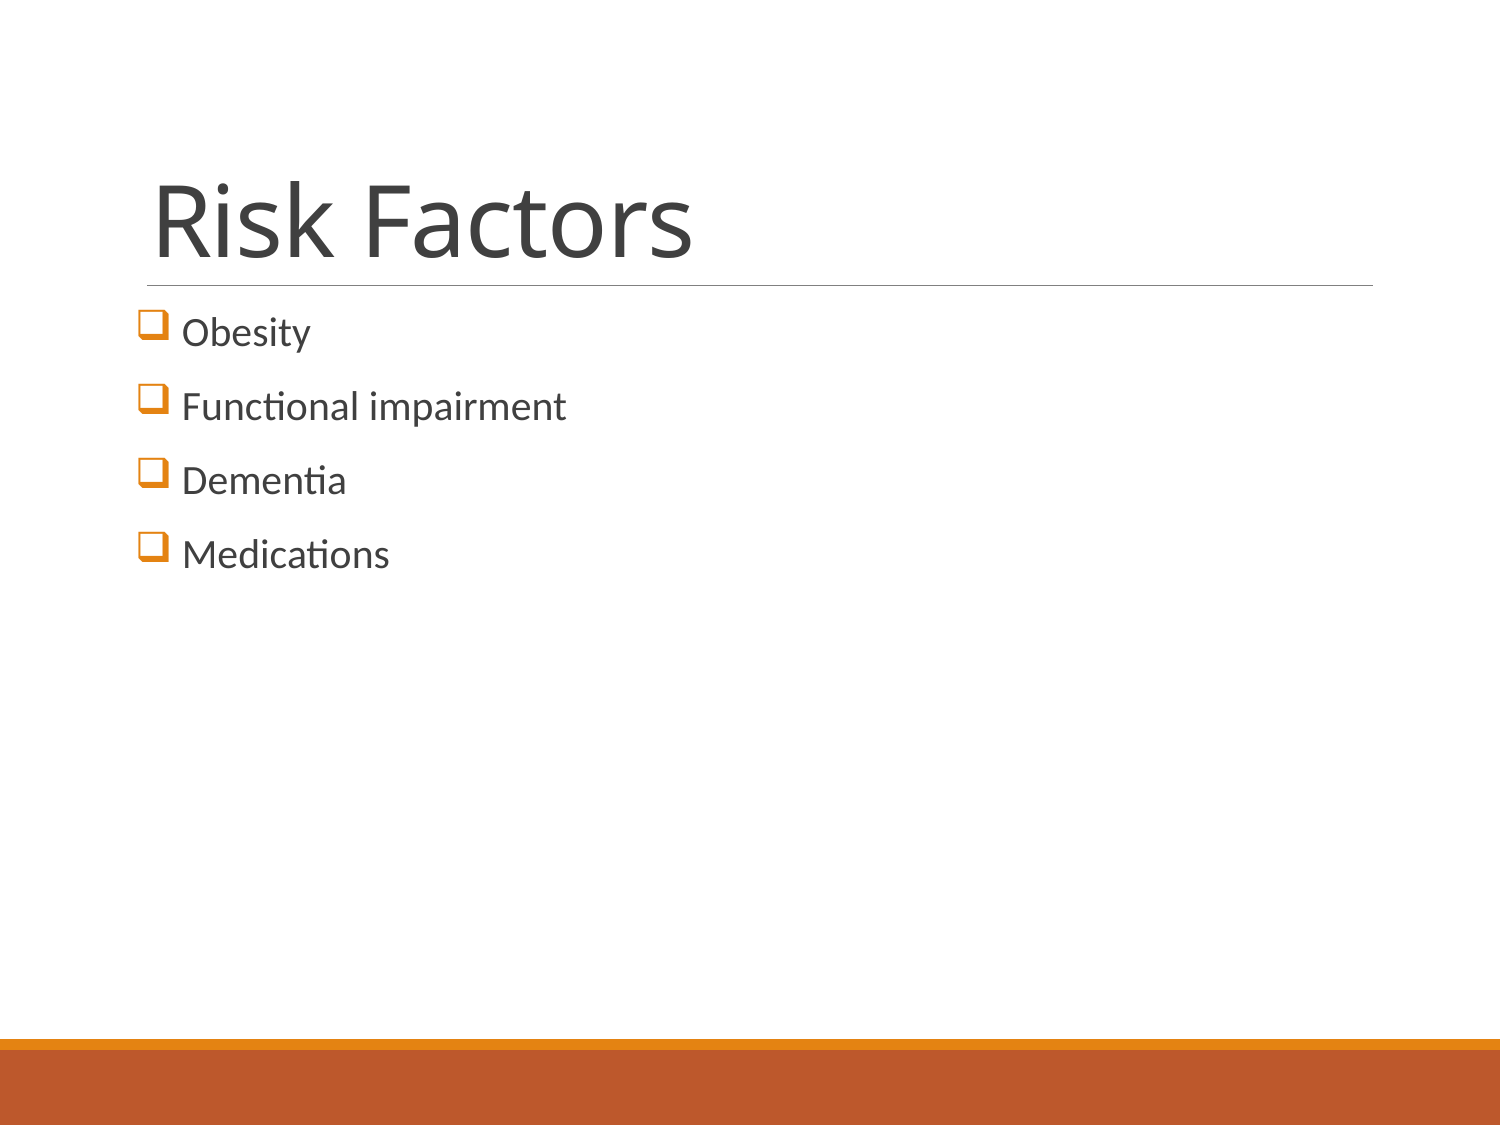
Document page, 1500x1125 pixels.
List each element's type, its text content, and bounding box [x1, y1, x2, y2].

list Obesity Functional impairment Dementia Medications [135, 302, 1373, 963]
title Risk Factors [135, 47, 1373, 285]
